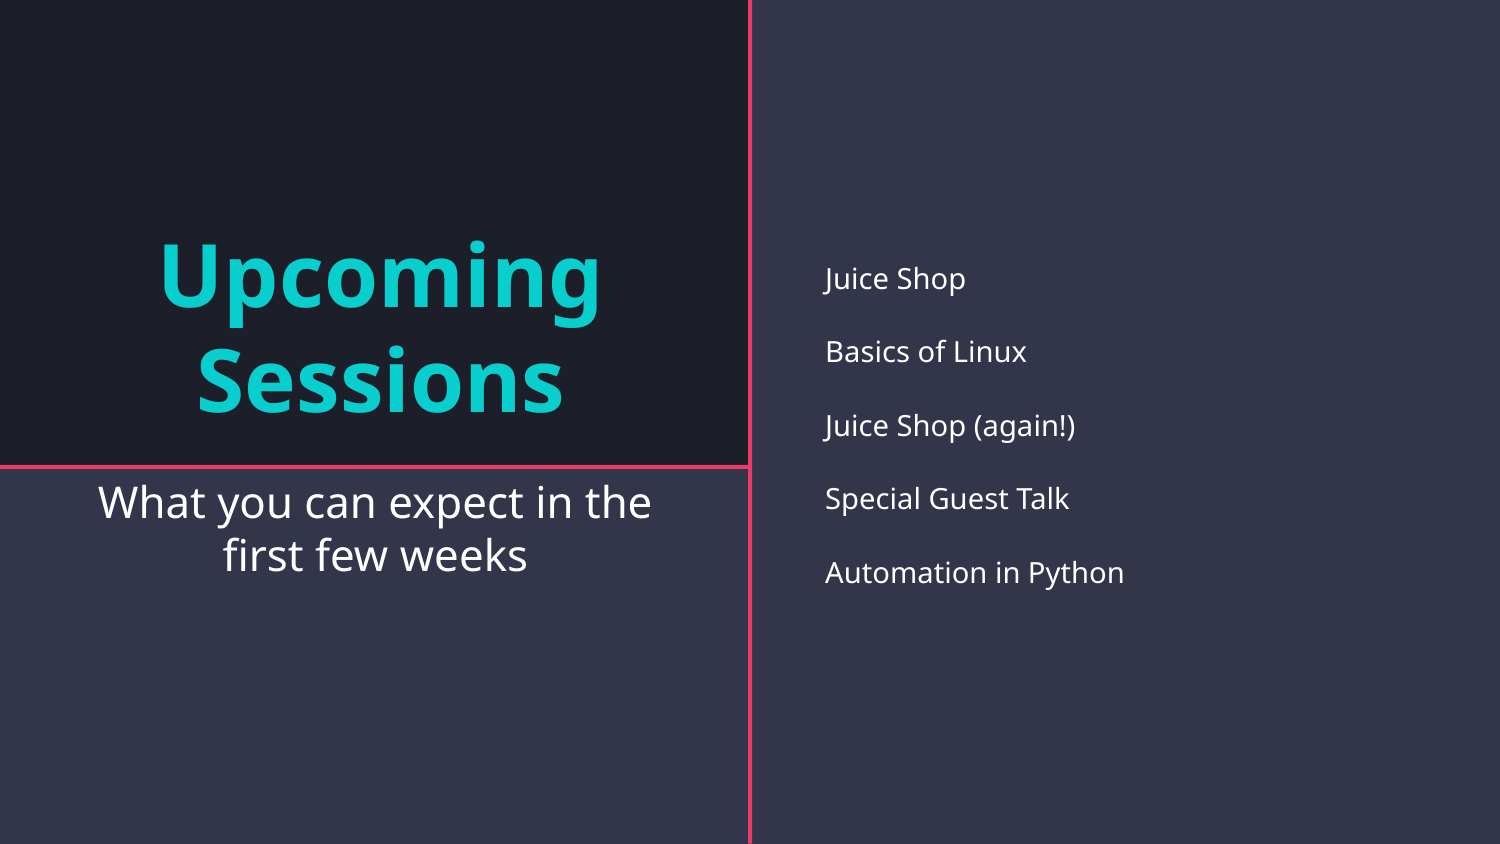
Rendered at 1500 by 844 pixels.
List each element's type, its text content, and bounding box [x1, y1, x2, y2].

list Juice Shop Basics of Linux Juice Shop (again!) Special Guest Talk Automation in Python [810, 118, 1440, 725]
title Upcoming Sessions [43, 39, 719, 446]
subtitle What you can expect in the first few weeks [43, 459, 708, 663]
